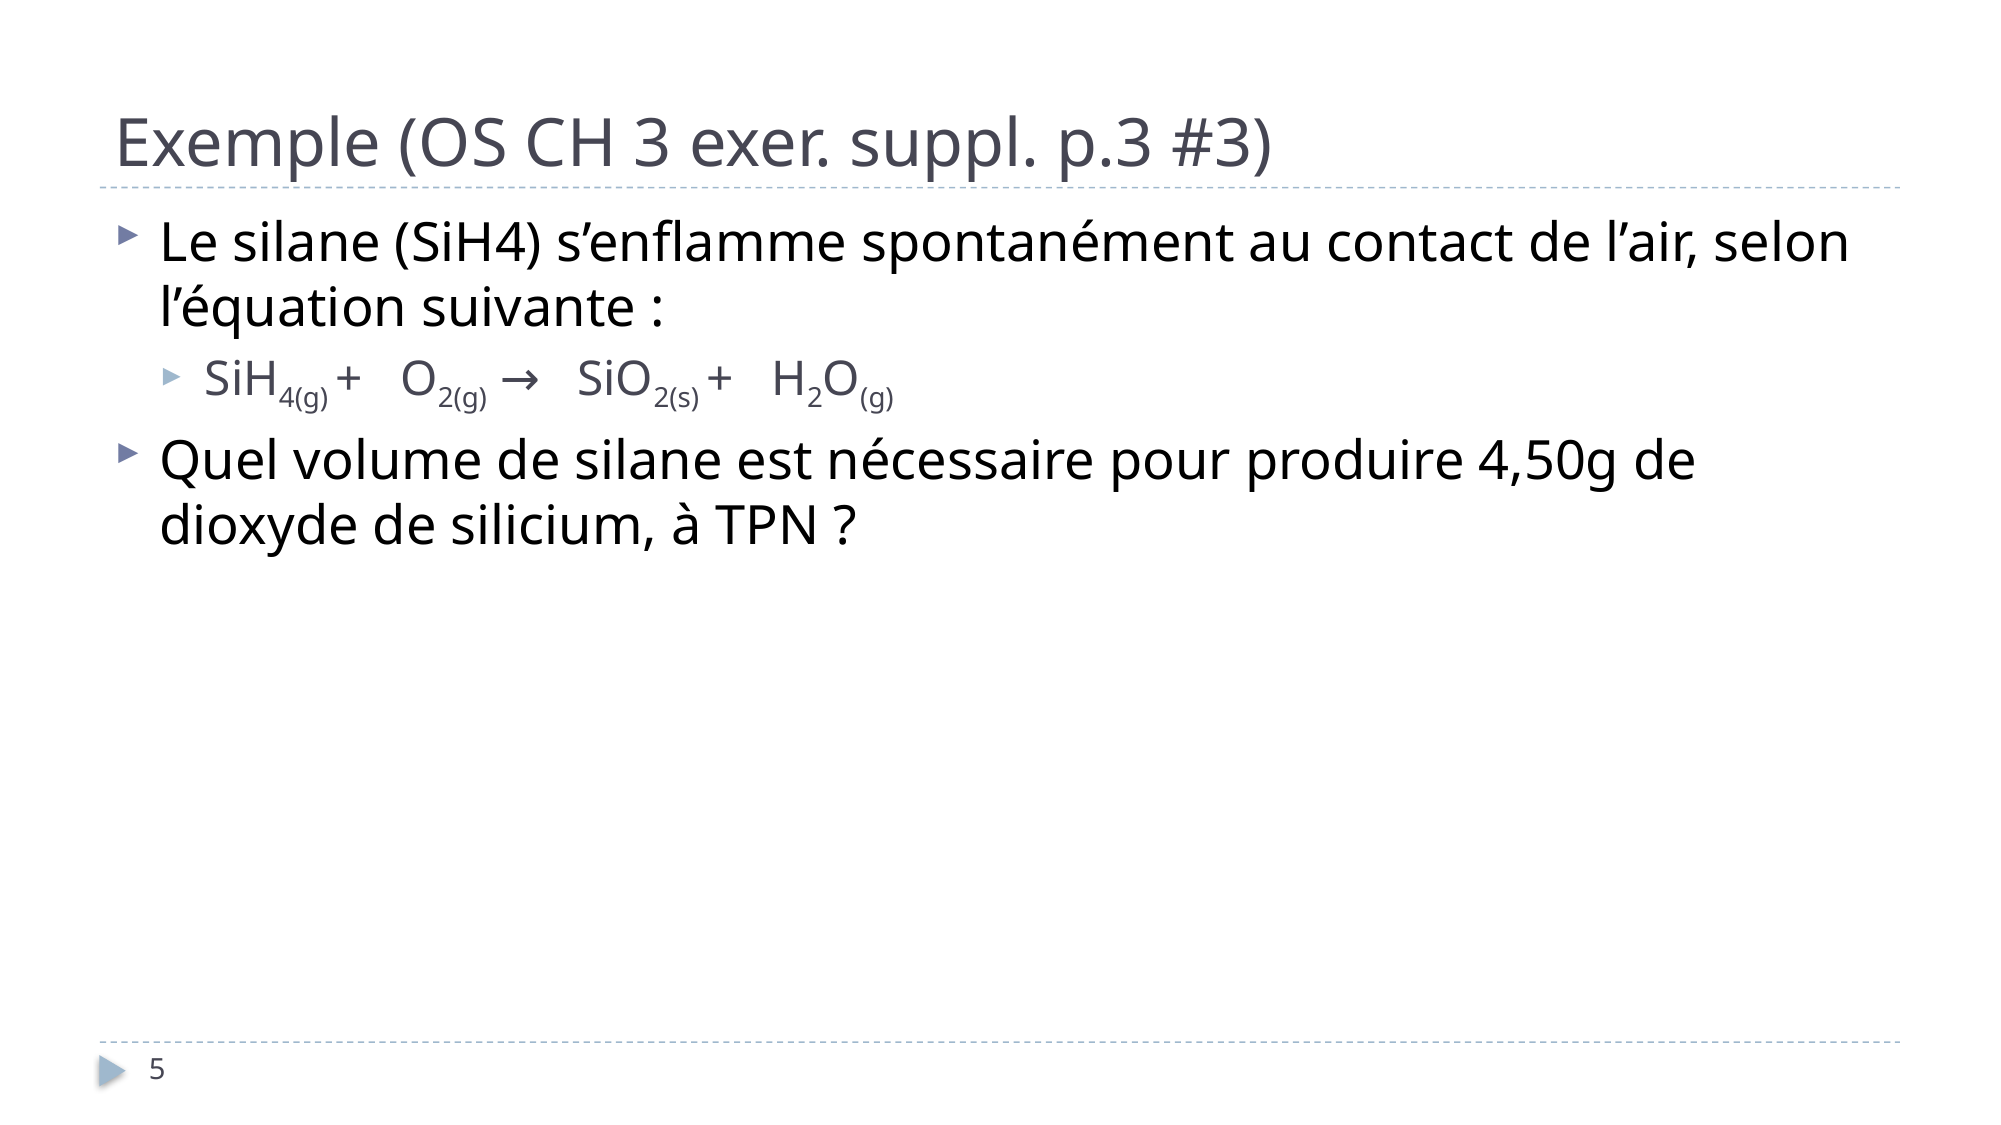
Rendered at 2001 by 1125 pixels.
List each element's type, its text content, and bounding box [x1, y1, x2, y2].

slide_number 5 [133, 1042, 568, 1103]
list Le silane (SiH4) s’enflamme spontanément au contact de l’air, selon l’équation suivante : SiH4(g) + O2(g) → SiO2(s) + H2O(g) Quel volume de silane est nécessaire pour produire 4,50g de dioxyde de silicium, à TPN ? [99, 200, 1900, 1010]
title Exemple (OS CH 3 exer. suppl. p.3 #3) [99, 24, 1900, 188]
